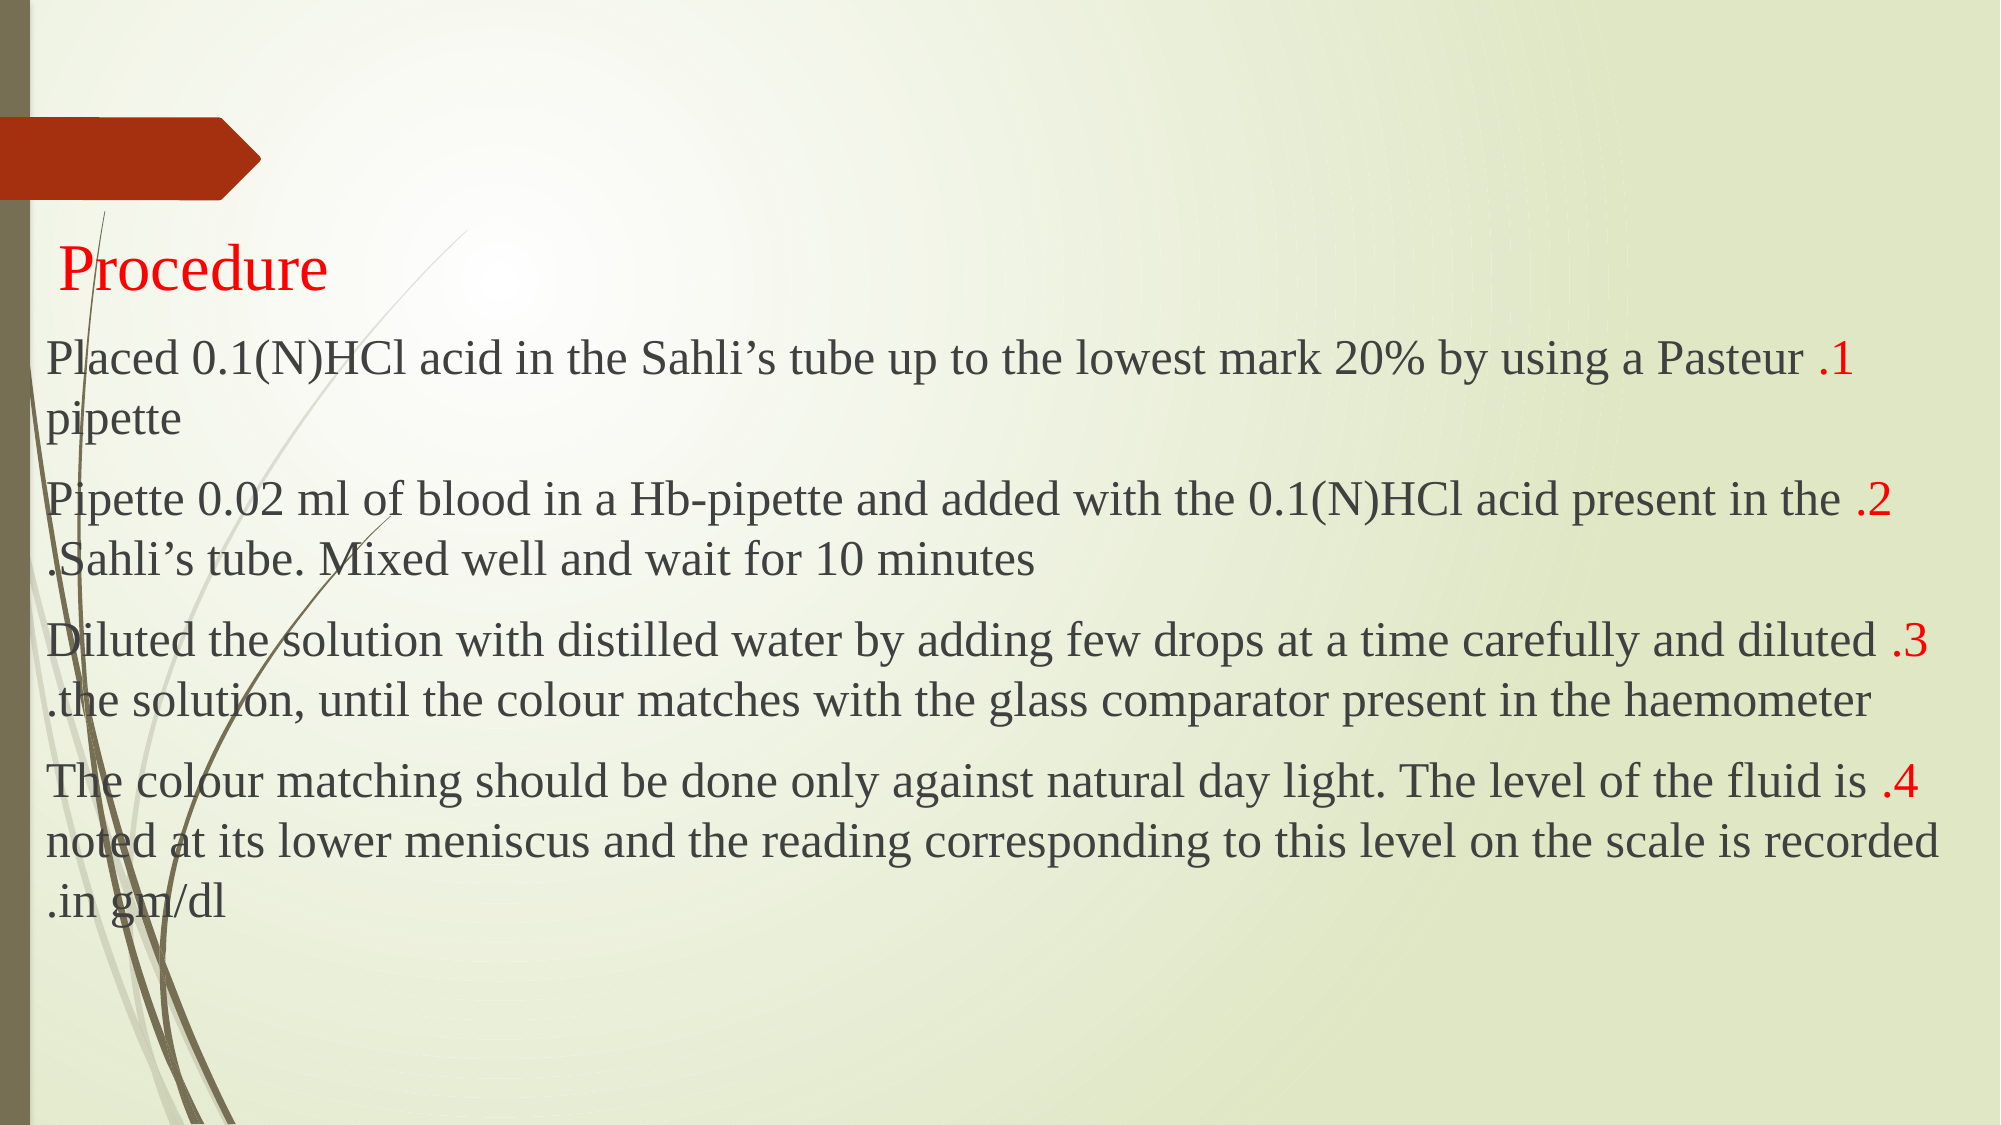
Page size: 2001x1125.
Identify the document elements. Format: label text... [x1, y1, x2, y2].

list Procedure 1. Placed 0.1(N)HCl acid in the Sahli’s tube up to the lowest mark 20% by using a Pasteur pipette 2. Pipette 0.02 ml of blood in a Hb-pipette and added with the 0.1(N)HCl acid present in the Sahli’s tube. Mixed well and wait for 10 minutes. 3. Diluted the solution with distilled water by adding few drops at a time carefully and diluted the solution, until the colour matches with the glass comparator present in the haemometer. 4. The colour matching should be done only against natural day light. The level of the fluid is noted at its lower meniscus and the reading corresponding to this level on the scale is recorded in gm/dl. [30, 216, 2000, 1125]
